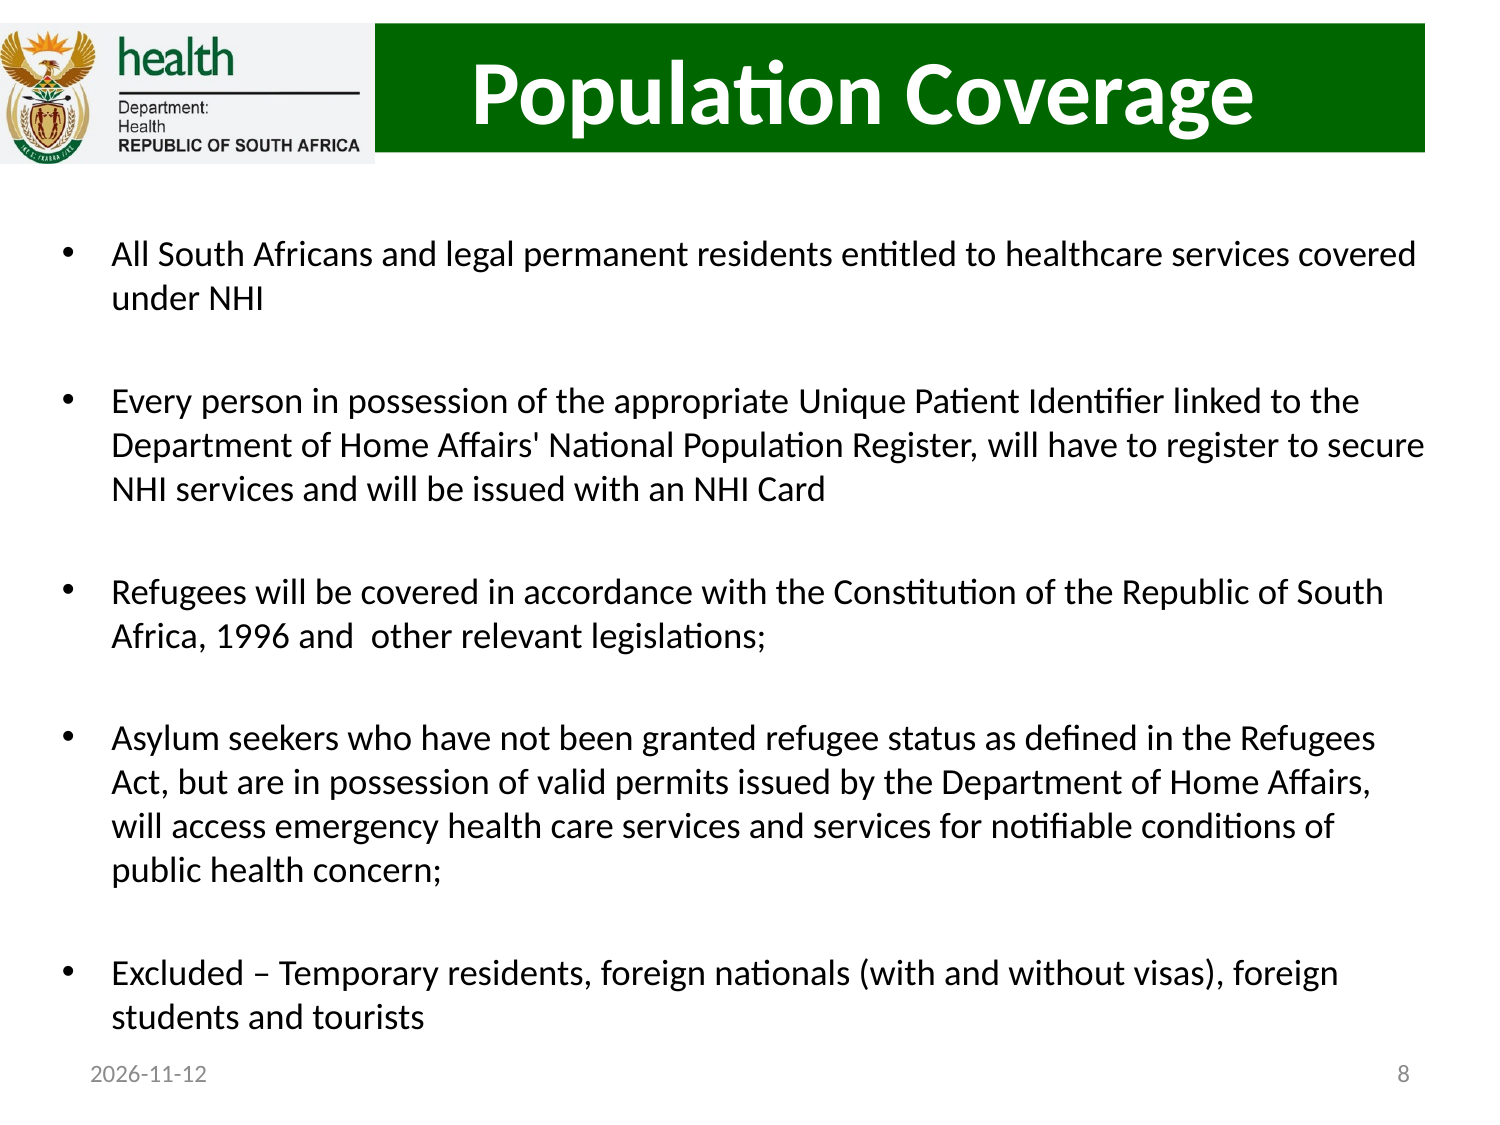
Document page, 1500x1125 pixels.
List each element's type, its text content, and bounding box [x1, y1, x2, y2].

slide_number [75, 1042, 425, 1103]
list All South Africans and legal permanent residents entitled to healthcare services covered under NHI Every person in possession of the appropriate Unique Patient Identifier linked to the Department of Home Affairs' National Population Register, will have to register to secure NHI services and will be issued with an NHI Card Refugees will be covered in accordance with the Constitution of the Republic of South Africa, 1996 and other relevant legislations; Asylum seekers who have not been granted refugee status as defined in the Refugees Act, but are in possession of valid permits issued by the Department of Home Affairs, will access emergency health care services and services for notifiable conditions of public health concern; Excluded – Temporary residents, foreign nationals (with and without visas), foreign students and tourists [46, 222, 1442, 1055]
picture [0, 23, 376, 165]
slide_number 8 [1074, 1042, 1425, 1103]
title Population Coverage [376, 23, 1425, 153]
